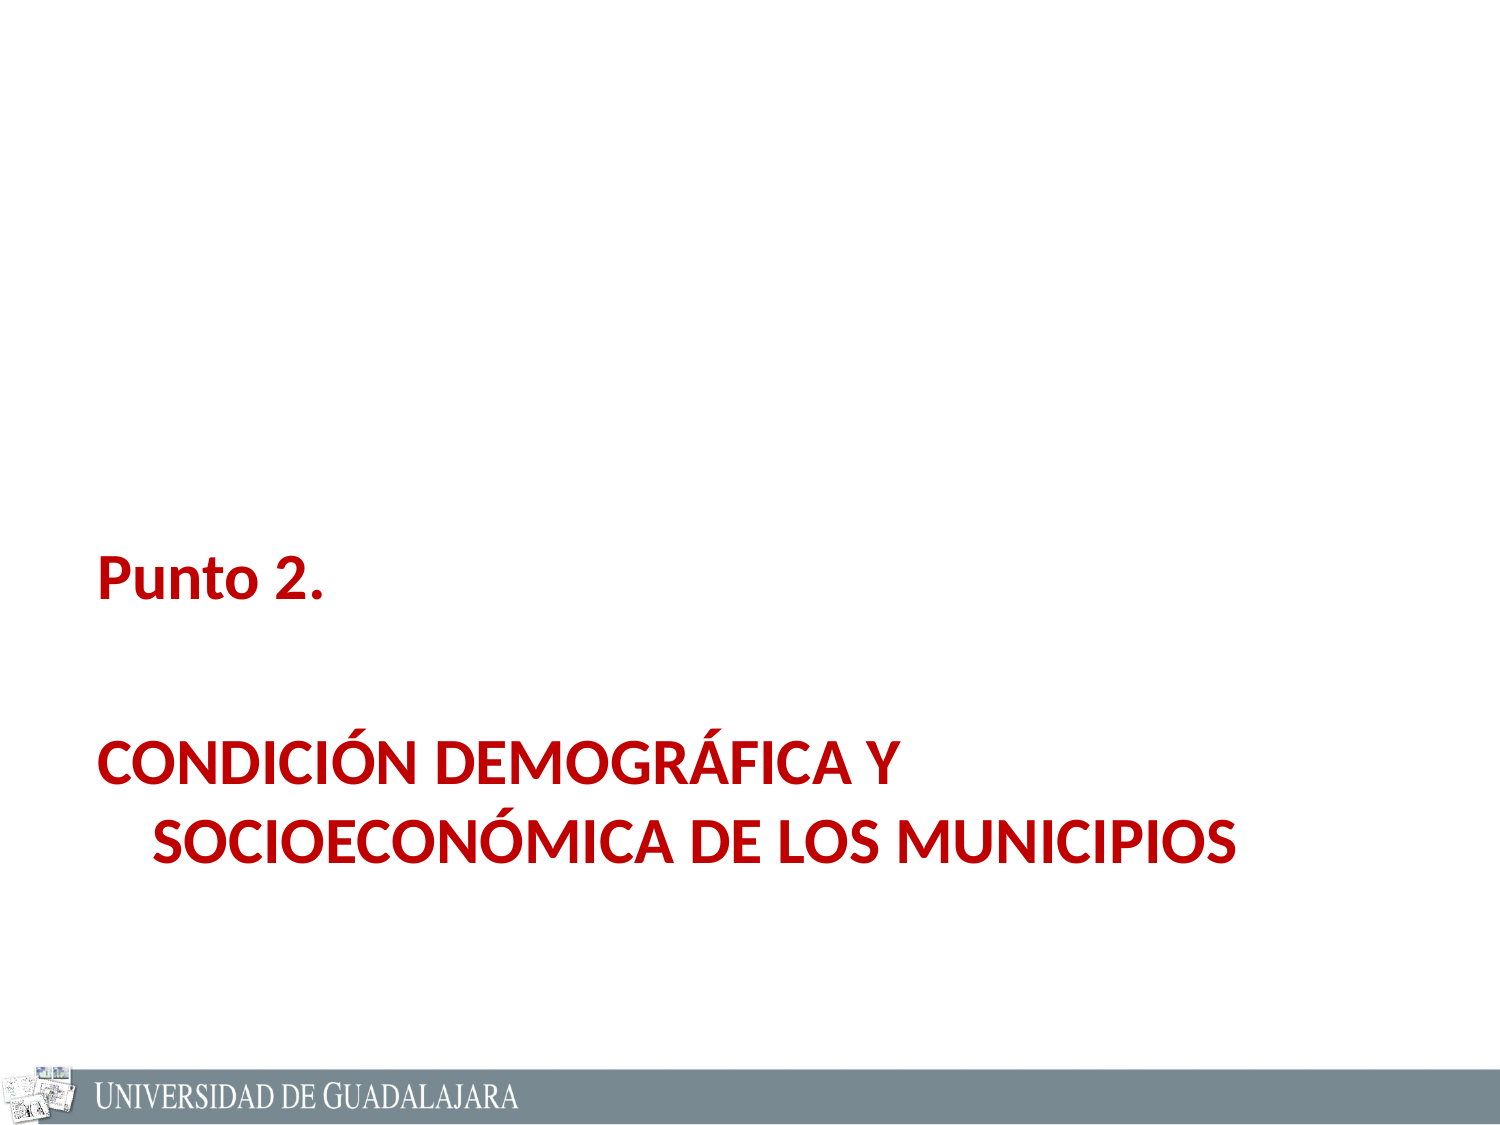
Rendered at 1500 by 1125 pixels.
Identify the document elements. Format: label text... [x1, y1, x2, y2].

list Punto 2. CONDICIÓN DEMOGRÁFICA Y SOCIOECONÓMICA DE LOS MUNICIPIOS [82, 433, 1432, 886]
picture [0, 0, 1500, 1125]
